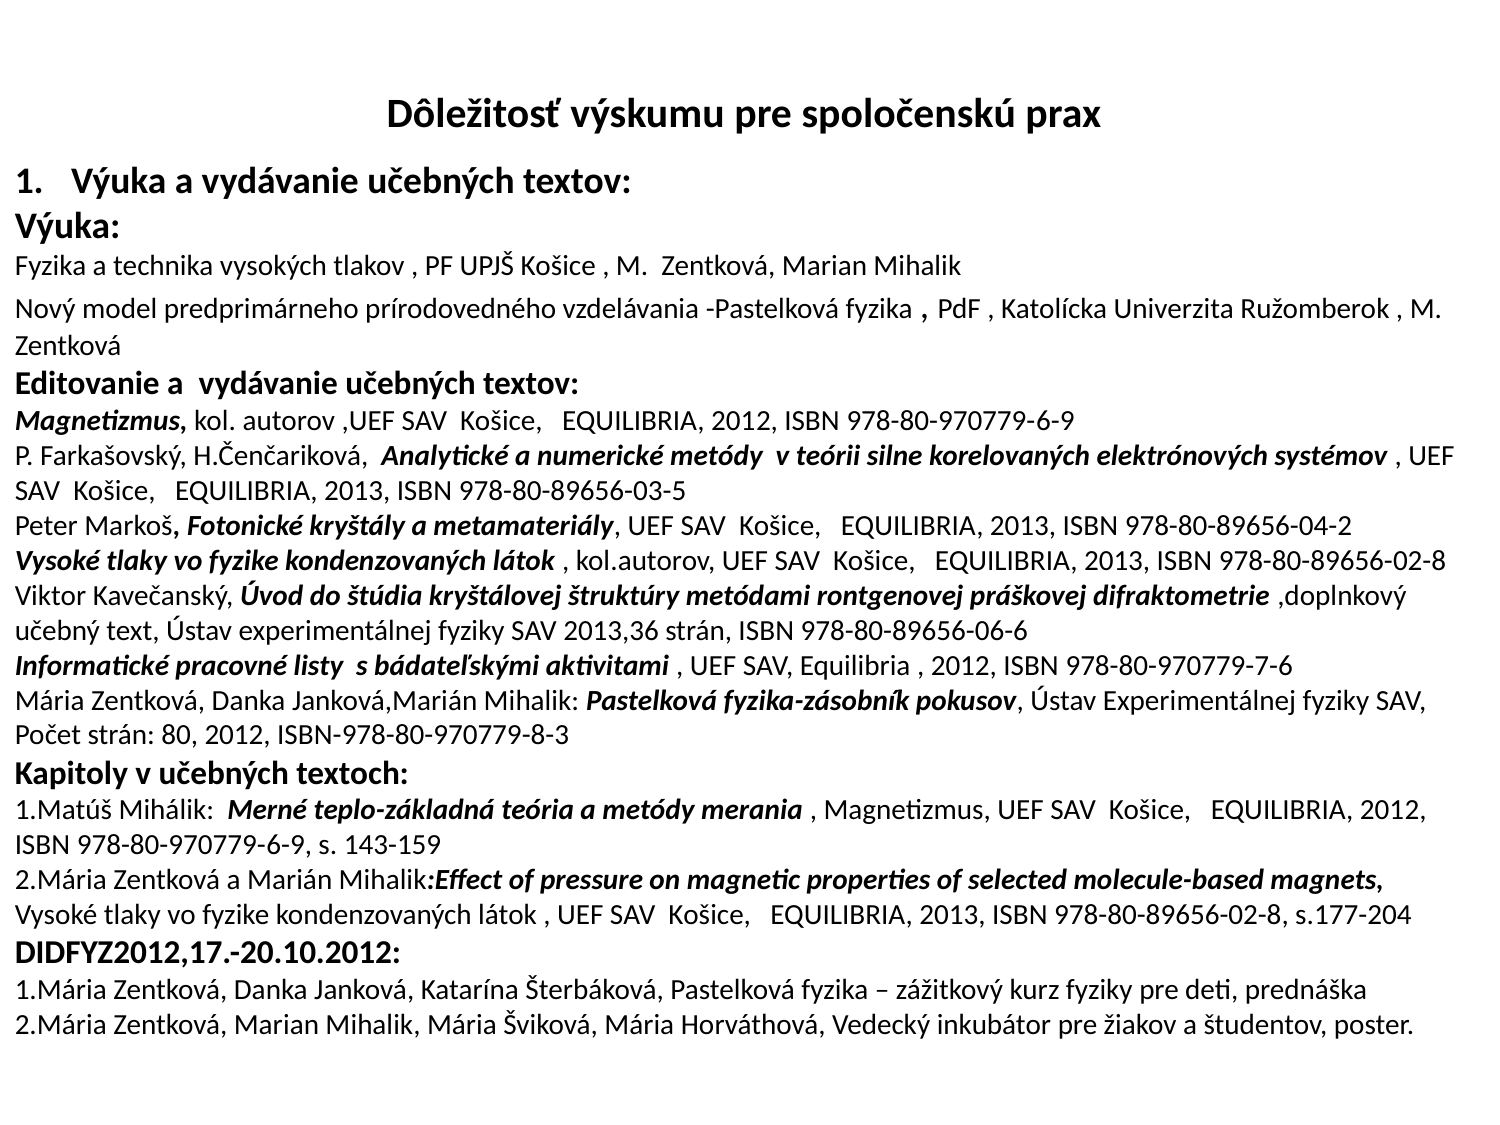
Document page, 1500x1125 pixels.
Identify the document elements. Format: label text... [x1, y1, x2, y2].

text_box Dôležitosť výskumu pre spoločenskú prax [371, 78, 1187, 143]
text_box Výuka a vydávanie učebných textov: Výuka: Fyzika a technika vysokých tlakov , PF UPJŠ Košice , M. Zentková, Marian Mihalik Nový model predprimárneho prírodovedného vzdelávania -Pastelková fyzika , PdF , Katolícka Univerzita Ružomberok , M. Zentková Editovanie a vydávanie učebných textov: Magnetizmus, kol. autorov ,UEF SAV Košice, EQUILIBRIA, 2012, ISBN 978-80-970779-6-9 P. Farkašovský, H.Čenčariková, Analytické a numerické metódy v teórii silne korelovaných elektrónových systémov , UEF SAV Košice, EQUILIBRIA, 2013, ISBN 978-80-89656-03-5 Peter Markoš, Fotonické kryštály a metamateriály, UEF SAV Košice, EQUILIBRIA, 2013, ISBN 978-80-89656-04-2 Vysoké tlaky vo fyzike kondenzovaných látok , kol.autorov, UEF SAV Košice, EQUILIBRIA, 2013, ISBN 978-80-89656-02-8 Viktor Kavečanský, Úvod do štúdia kryštálovej štruktúry metódami rontgenovej práškovej difraktometrie ,doplnkový učebný text, Ústav experimentálnej fyziky SAV 2013,36 strán, ISBN 978-80-89656-06-6 Informatické pracovné listy s bádateľskými aktivitami , UEF SAV, Equilibria , 2012, ISBN 978-80-970779-7-6 Mária Zentková, Danka Janková,Marián Mihalik: Pastelková fyzika-zásobník pokusov, Ústav Experimentálnej fyziky SAV, Počet strán: 80, 2012, ISBN-978-80-970779-8-3 Kapitoly v učebných textoch: 1.Matúš Mihálik: Merné teplo-základná teória a metódy merania , Magnetizmus, UEF SAV Košice, EQUILIBRIA, 2012, ISBN 978-80-970779-6-9, s. 143-159 2.Mária Zentková a Marián Mihalik:Effect of pressure on magnetic properties of selected molecule-based magnets, Vysoké tlaky vo fyzike kondenzovaných látok , UEF SAV Košice, EQUILIBRIA, 2013, ISBN 978-80-89656-02-8, s.177-204 DIDFYZ2012,17.-20.10.2012: 1.Mária Zentková, Danka Janková, Katarína Šterbáková, Pastelková fyzika – zážitkový kurz fyziky pre deti, prednáška 2.Mária Zentková, Marian Mihalik, Mária Šviková, Mária Horváthová, Vedecký inkubátor pre žiakov a študentov, poster. [0, 148, 1471, 1125]
